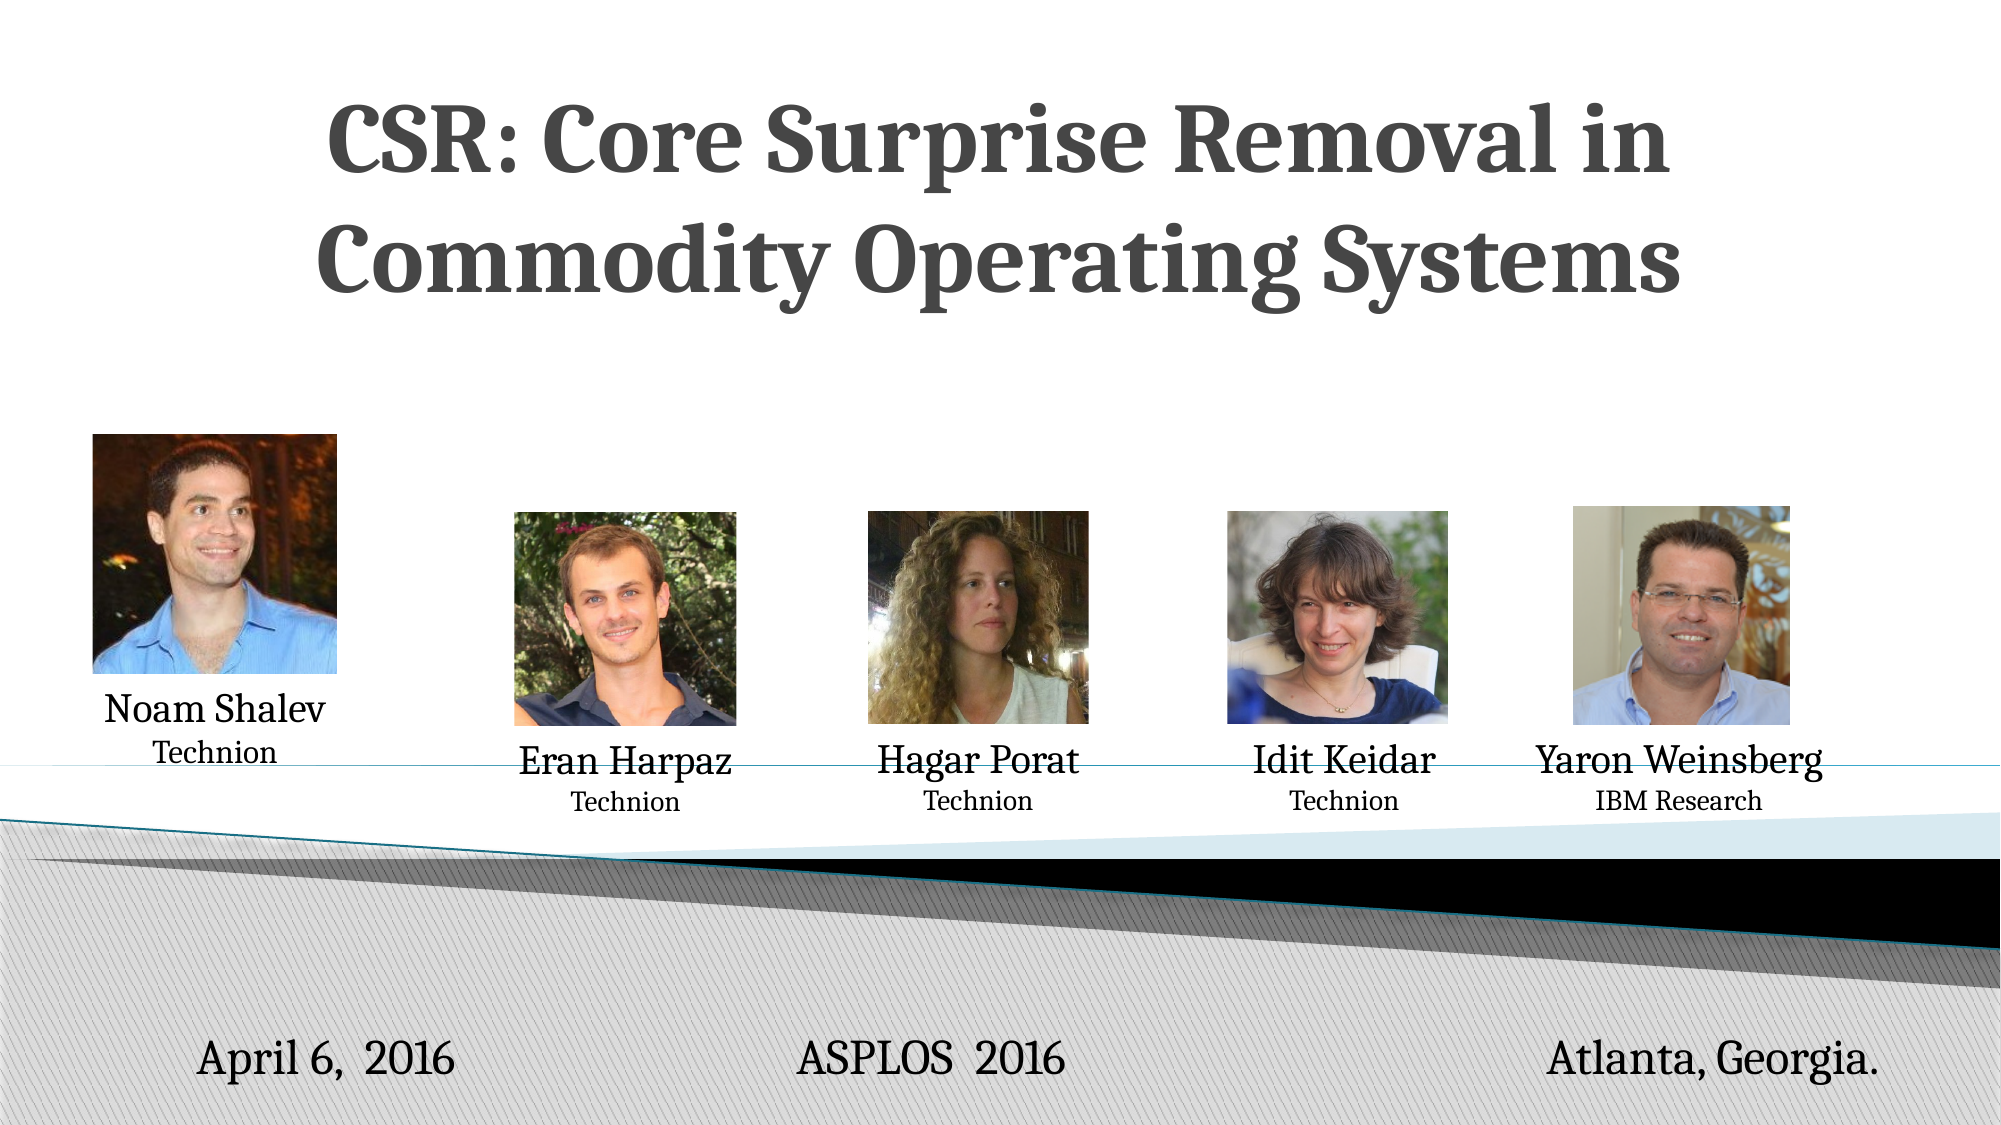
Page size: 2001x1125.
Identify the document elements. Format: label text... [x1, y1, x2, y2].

picture [1226, 511, 1449, 724]
picture [1572, 505, 1790, 726]
text_box Yaron Weinsberg IBM Research [1514, 724, 1849, 824]
title CSR: Core Surprise Removal in Commodity Operating Systems [150, 19, 1850, 320]
text_box Eran Harpaz Technion [455, 725, 796, 825]
picture [92, 434, 338, 674]
picture [514, 512, 737, 726]
text_box April 6, 2016 ASPLOS 2016 Atlanta, Georgia. [29, 1017, 1972, 1092]
picture [867, 511, 1089, 725]
text_box Idit Keidar Technion [1174, 724, 1514, 824]
text_box Noam Shalev Technion [45, 673, 385, 778]
picture [7, 859, 2000, 989]
text_box Hagar Porat Technion [808, 724, 1148, 824]
